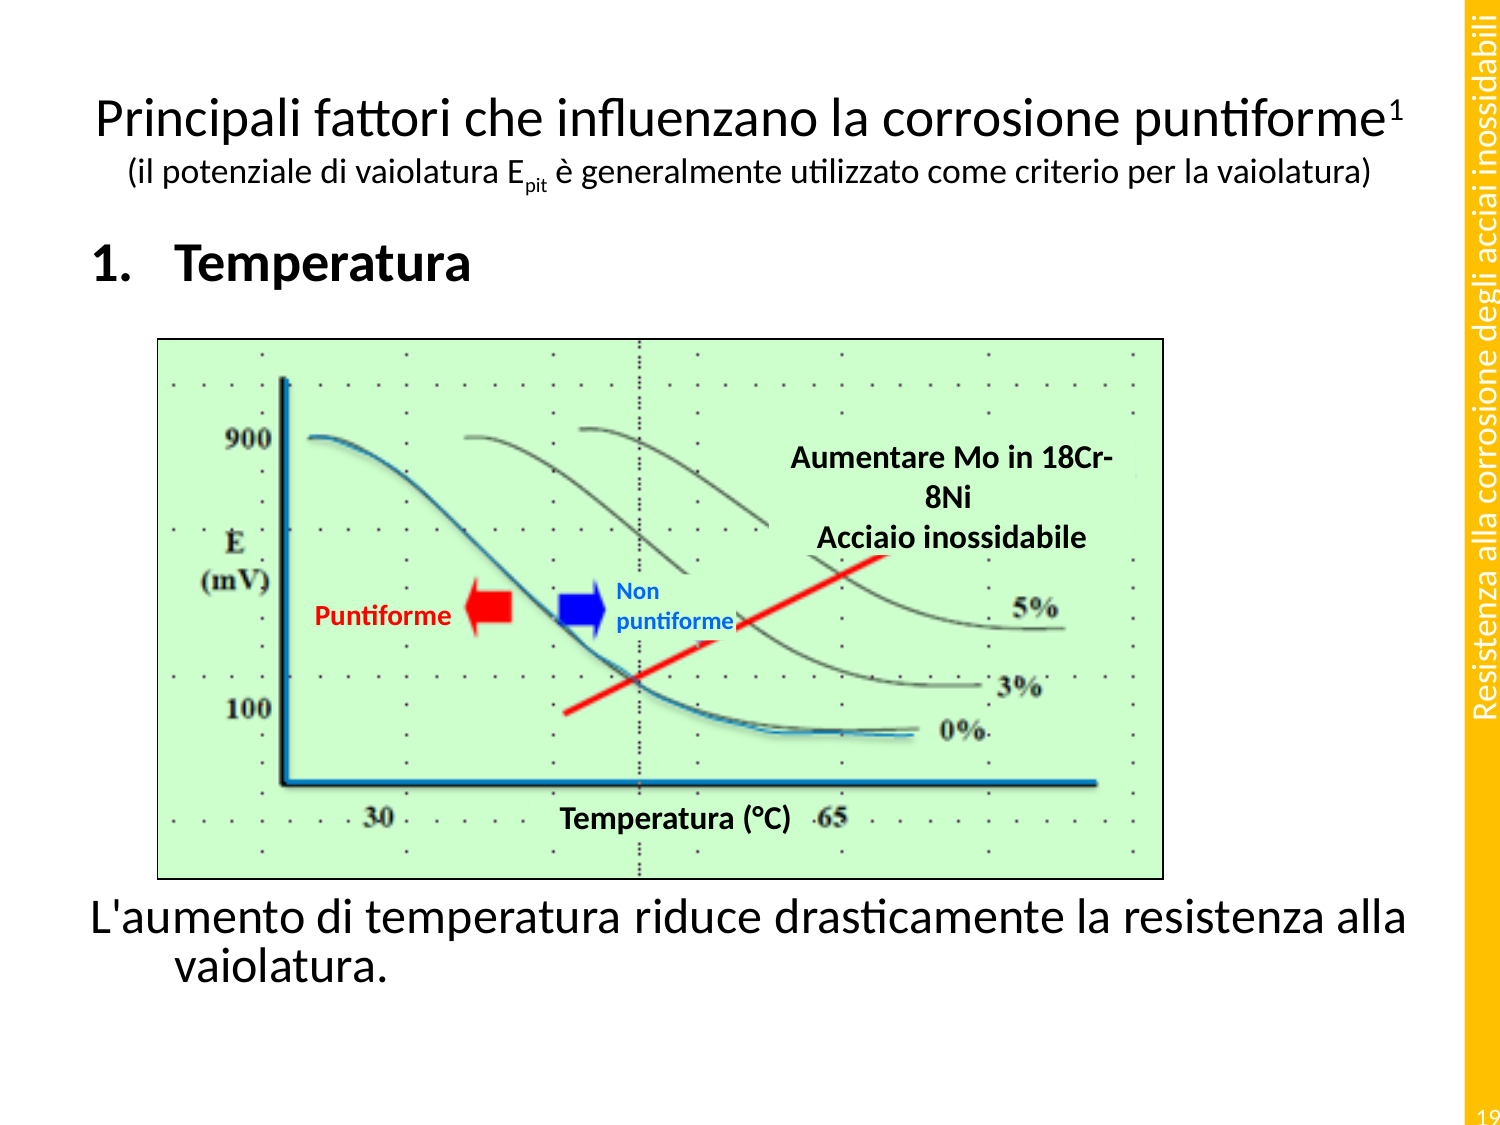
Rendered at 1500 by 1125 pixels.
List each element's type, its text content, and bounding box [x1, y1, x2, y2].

list Temperatura L'aumento di temperatura riduce drasticamente la resistenza alla vaiolatura. [74, 230, 1426, 1045]
picture [158, 339, 1163, 879]
title Principali fattori che influenzano la corrosione puntiforme1 (il potenziale di vaiolatura Epit è generalmente utilizzato come criterio per la vaiolatura) [74, 44, 1426, 230]
slide_number 19 [1451, 1086, 1500, 1125]
